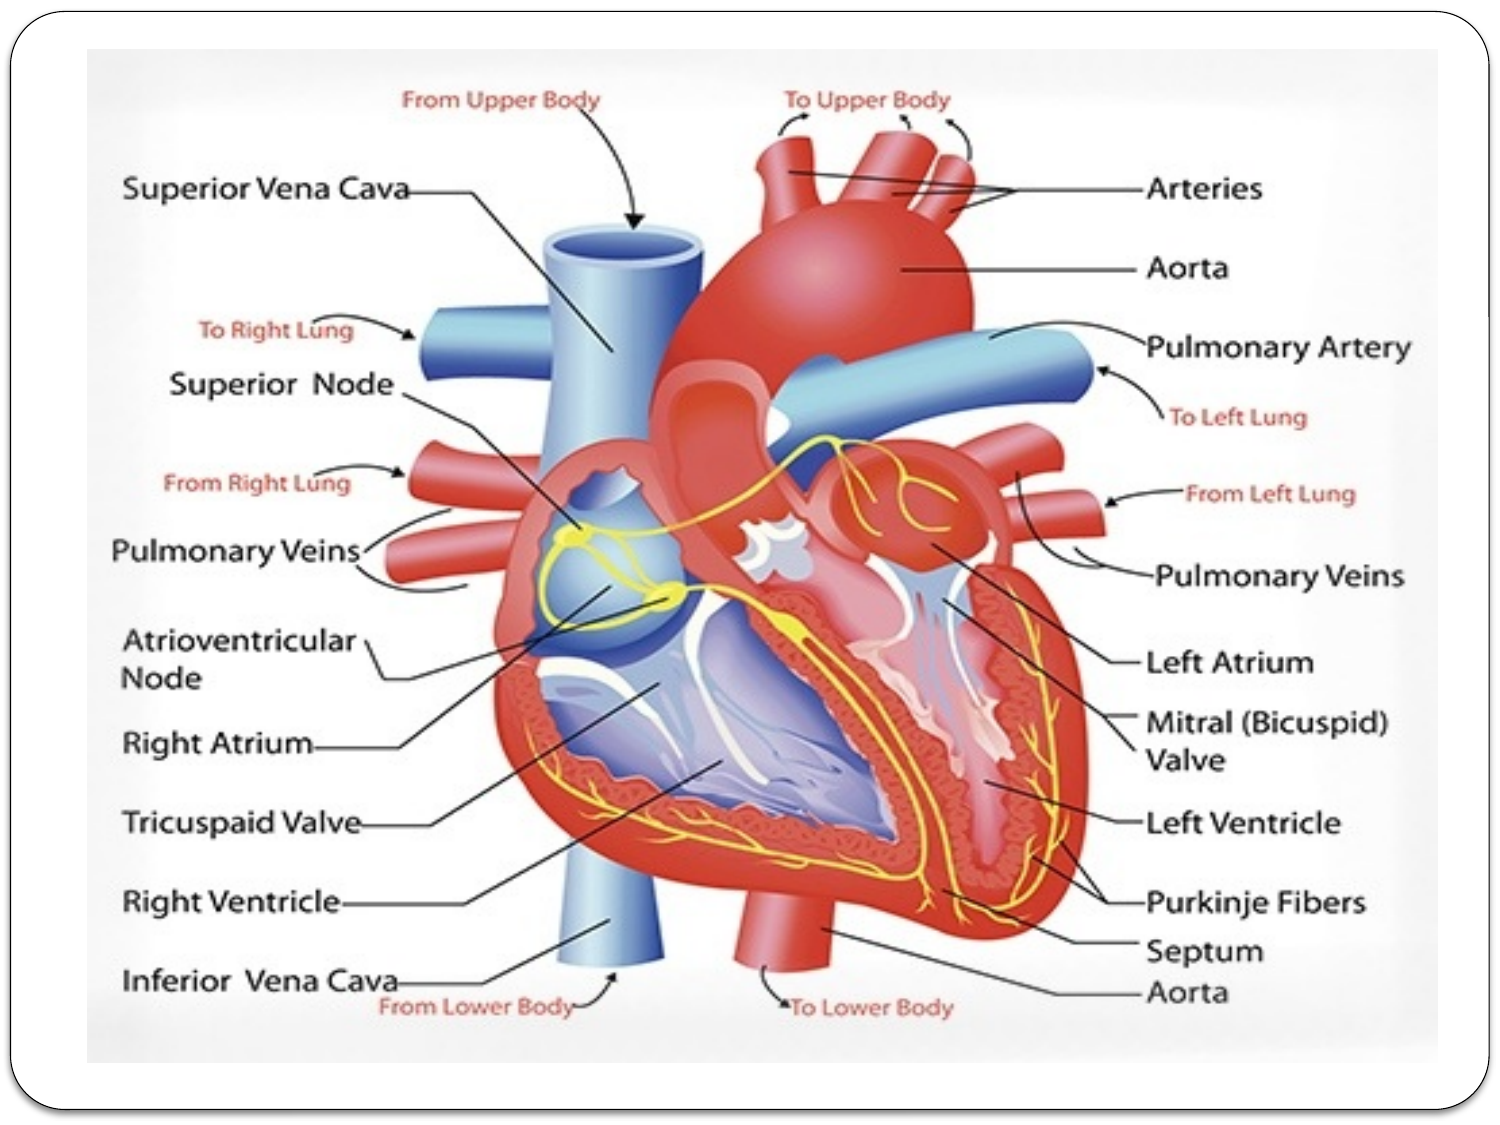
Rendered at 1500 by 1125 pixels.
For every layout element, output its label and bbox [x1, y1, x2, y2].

picture [87, 49, 1438, 1063]
